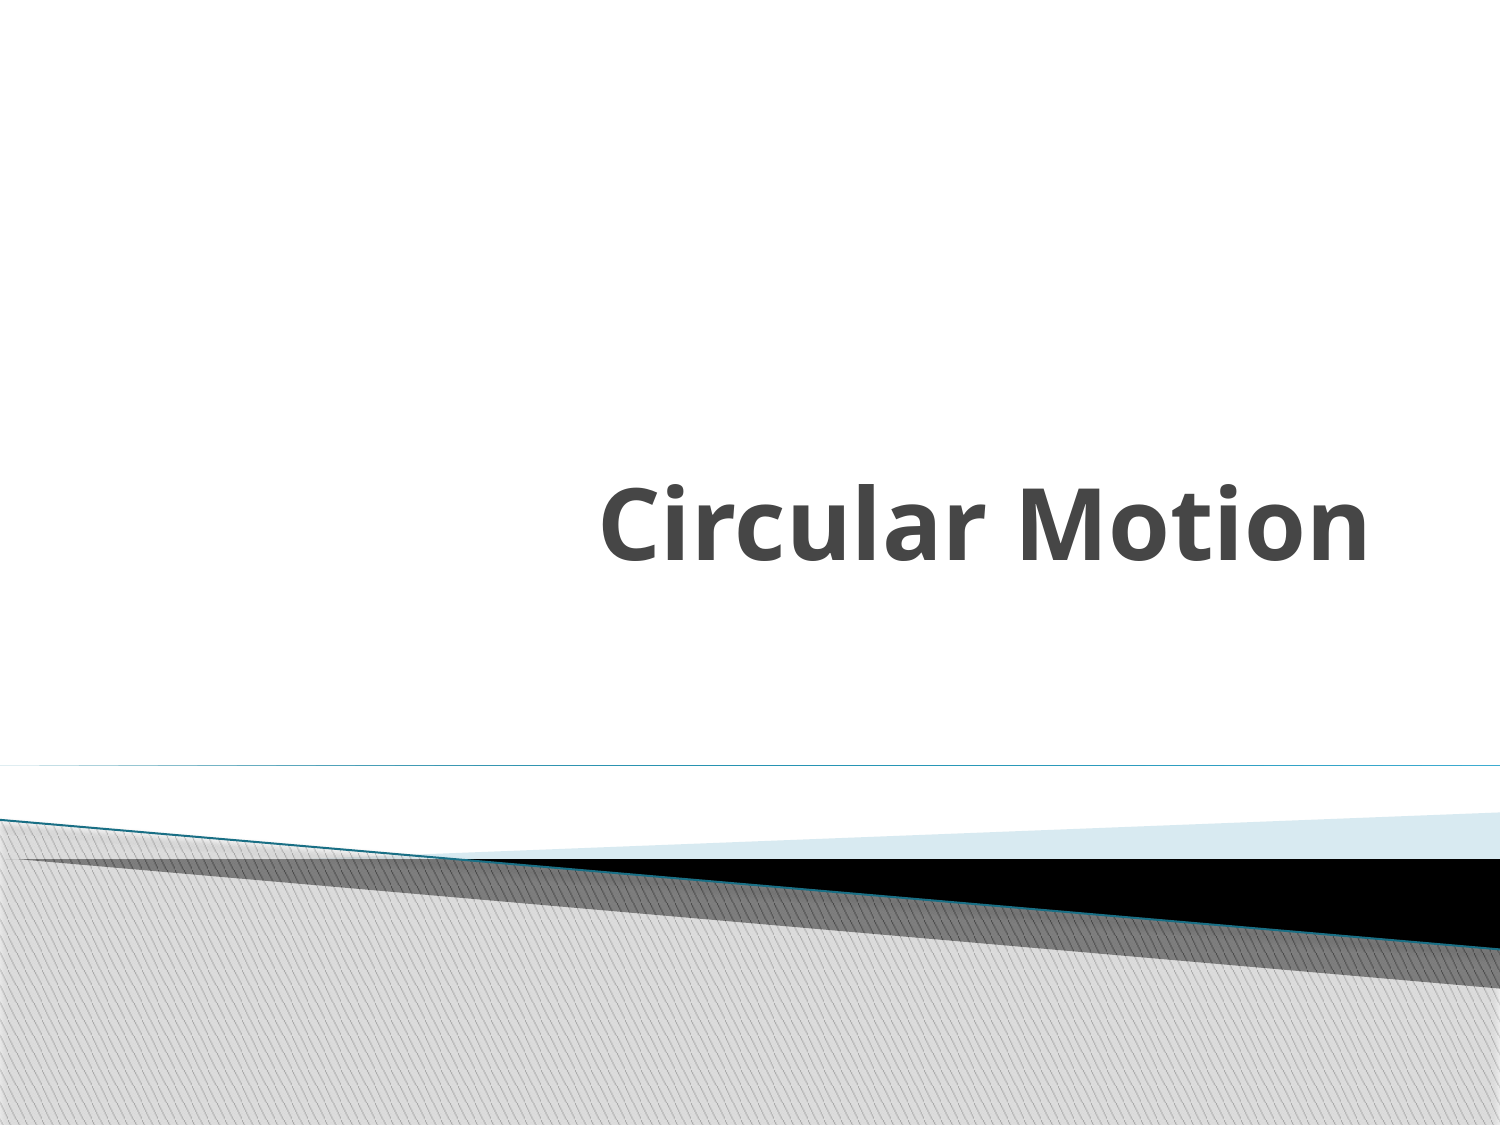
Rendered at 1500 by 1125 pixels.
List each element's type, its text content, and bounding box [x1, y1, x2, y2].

picture [5, 859, 1500, 989]
title Circular Motion [112, 287, 1388, 588]
